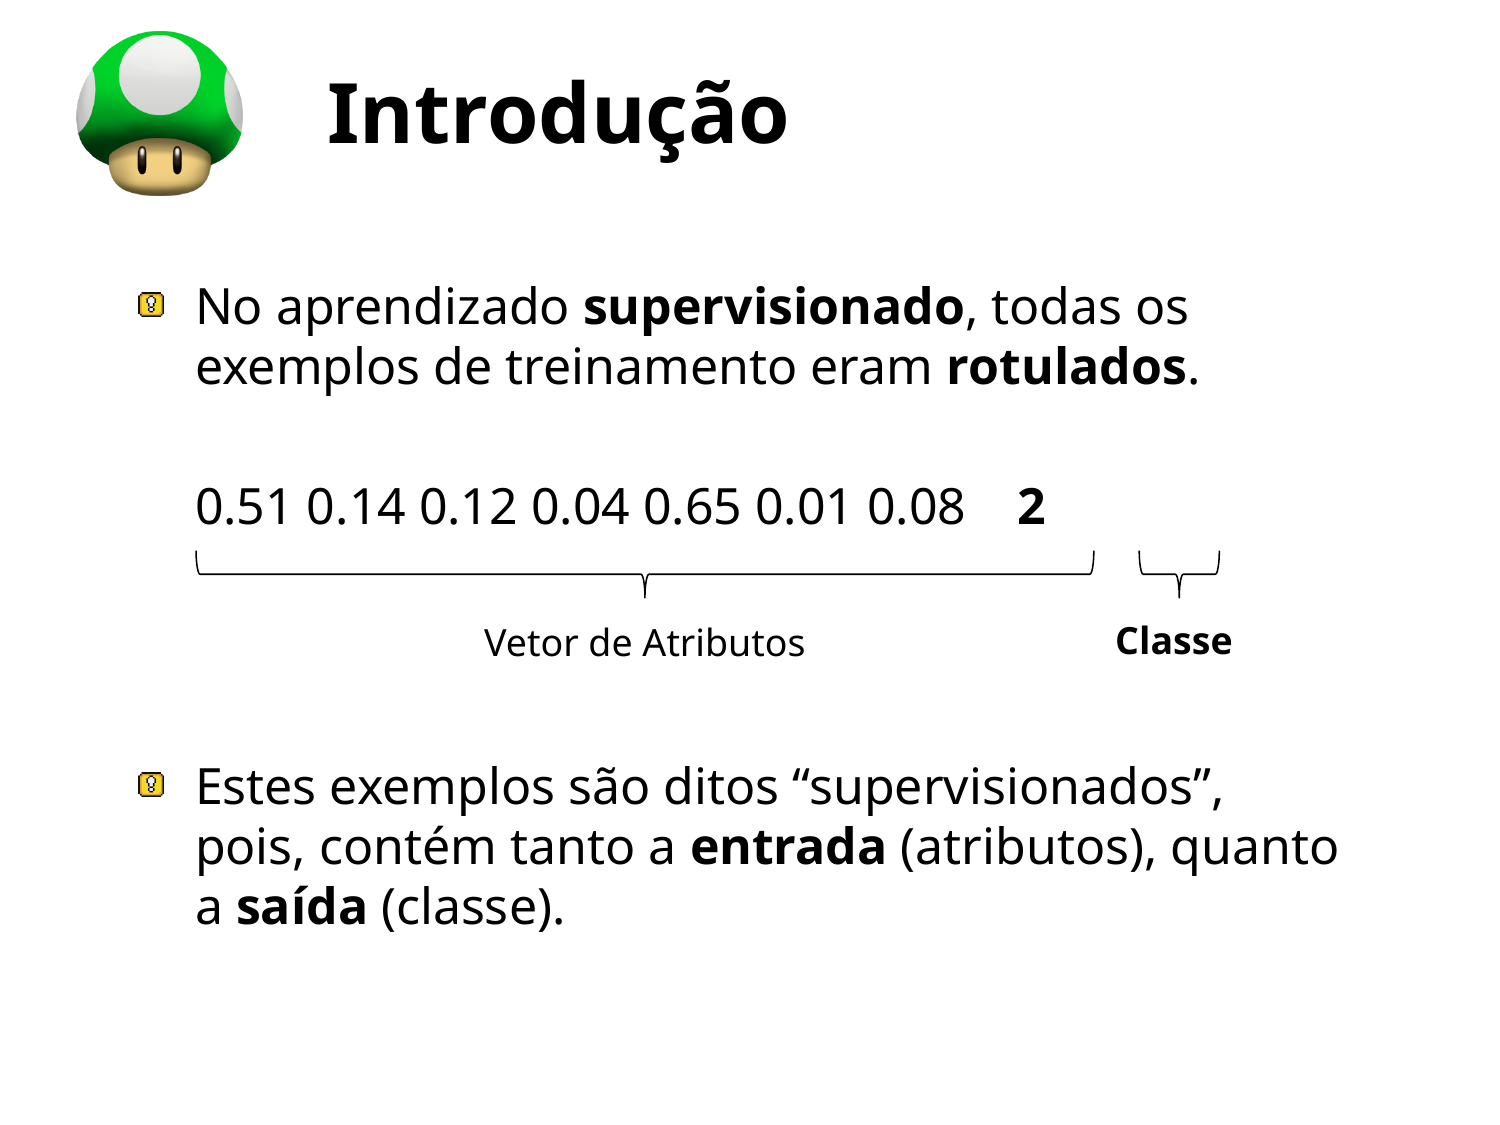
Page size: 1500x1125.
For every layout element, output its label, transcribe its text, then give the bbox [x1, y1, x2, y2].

text_box Classe [1100, 609, 1249, 670]
text_box [196, 550, 1094, 598]
picture [76, 30, 243, 197]
list No aprendizado supervisionado, todas os exemplos de treinamento eram rotulados. 0.51 0.14 0.12 0.04 0.65 0.01 0.08 2 Estes exemplos são ditos “supervisionados”, pois, contém tanto a entrada (atributos), quanto a saída (classe). [123, 267, 1365, 941]
picture [138, 292, 164, 317]
title Introdução [312, 37, 1426, 183]
text_box Vetor de Atributos [469, 611, 821, 672]
text_box [1139, 550, 1220, 598]
picture [138, 772, 164, 797]
